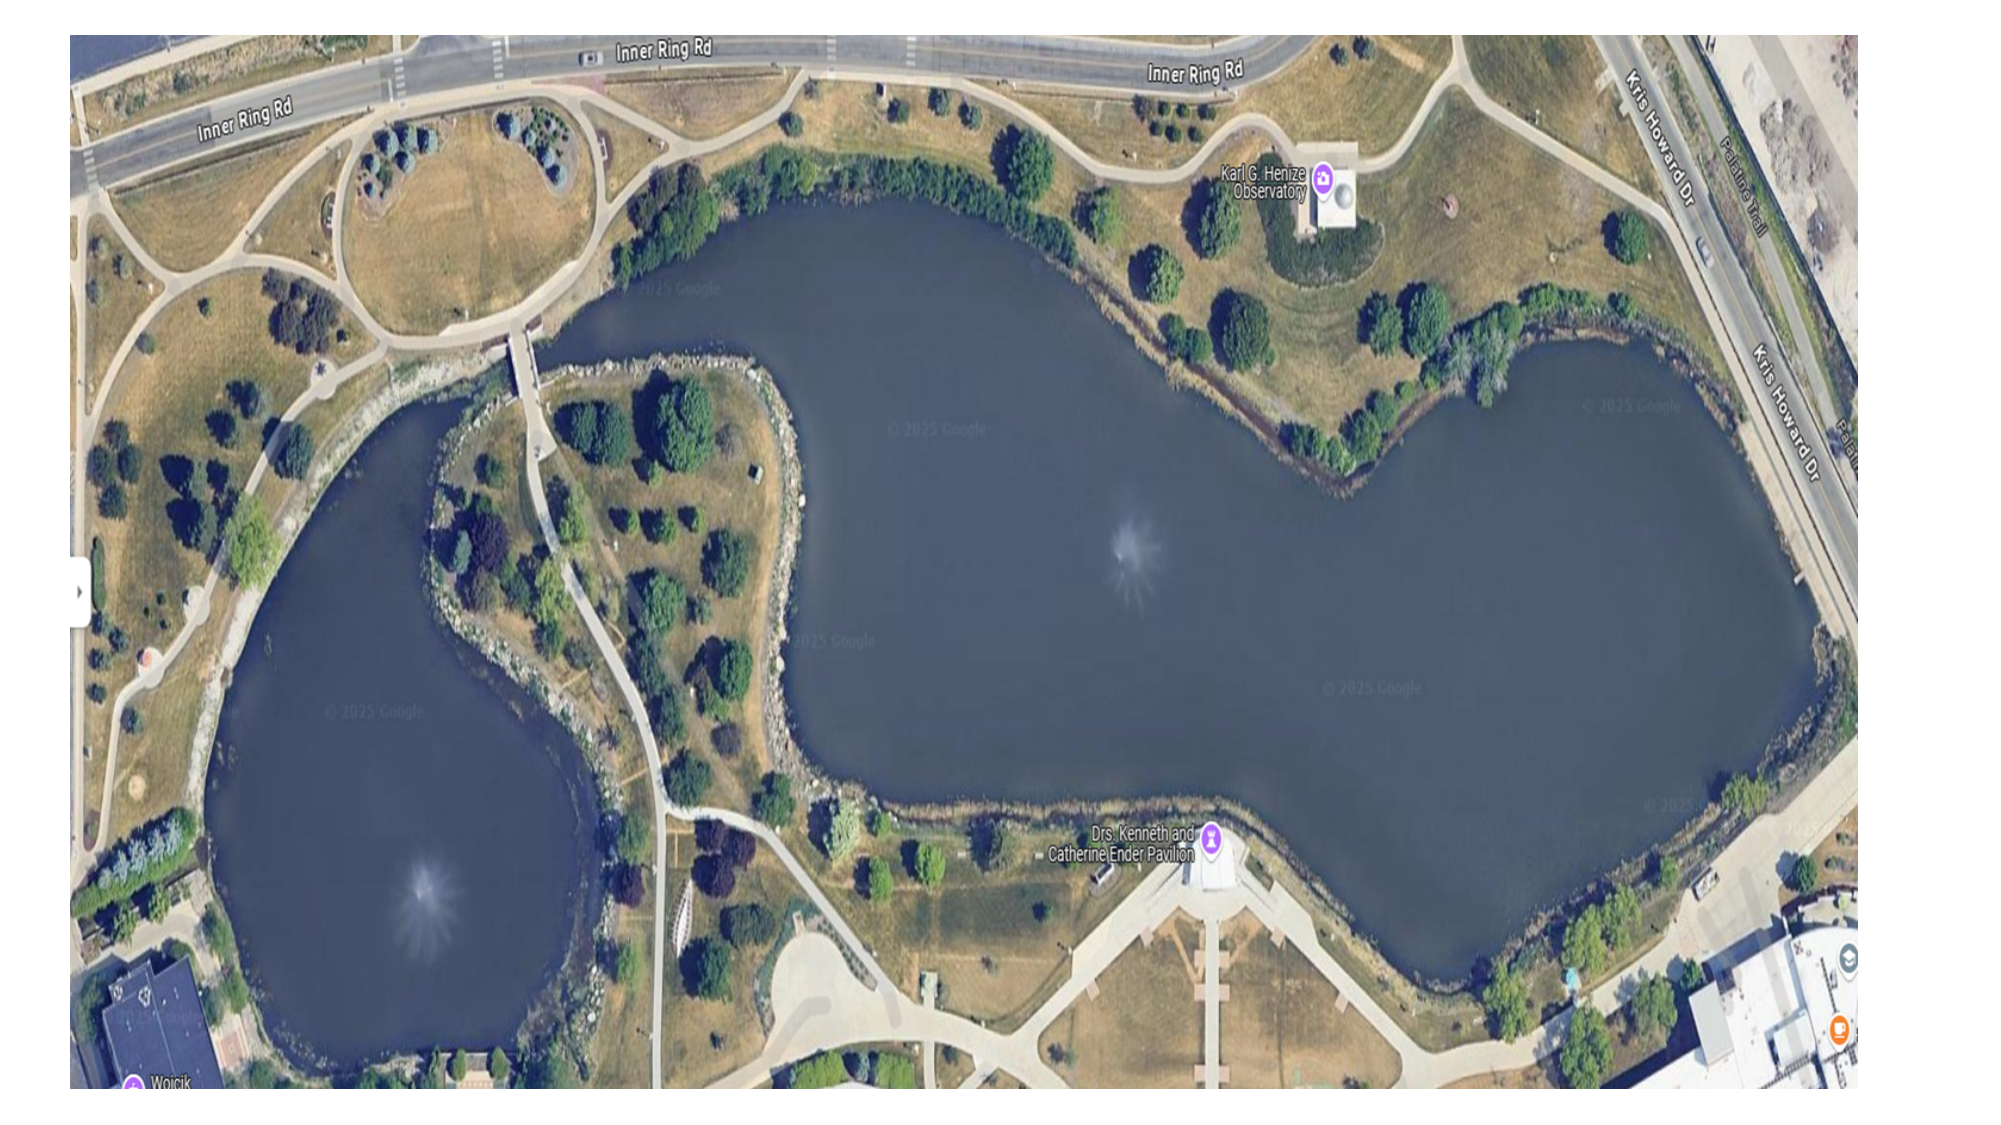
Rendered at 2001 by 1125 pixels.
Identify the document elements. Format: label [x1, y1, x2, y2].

picture [69, 35, 1859, 1090]
